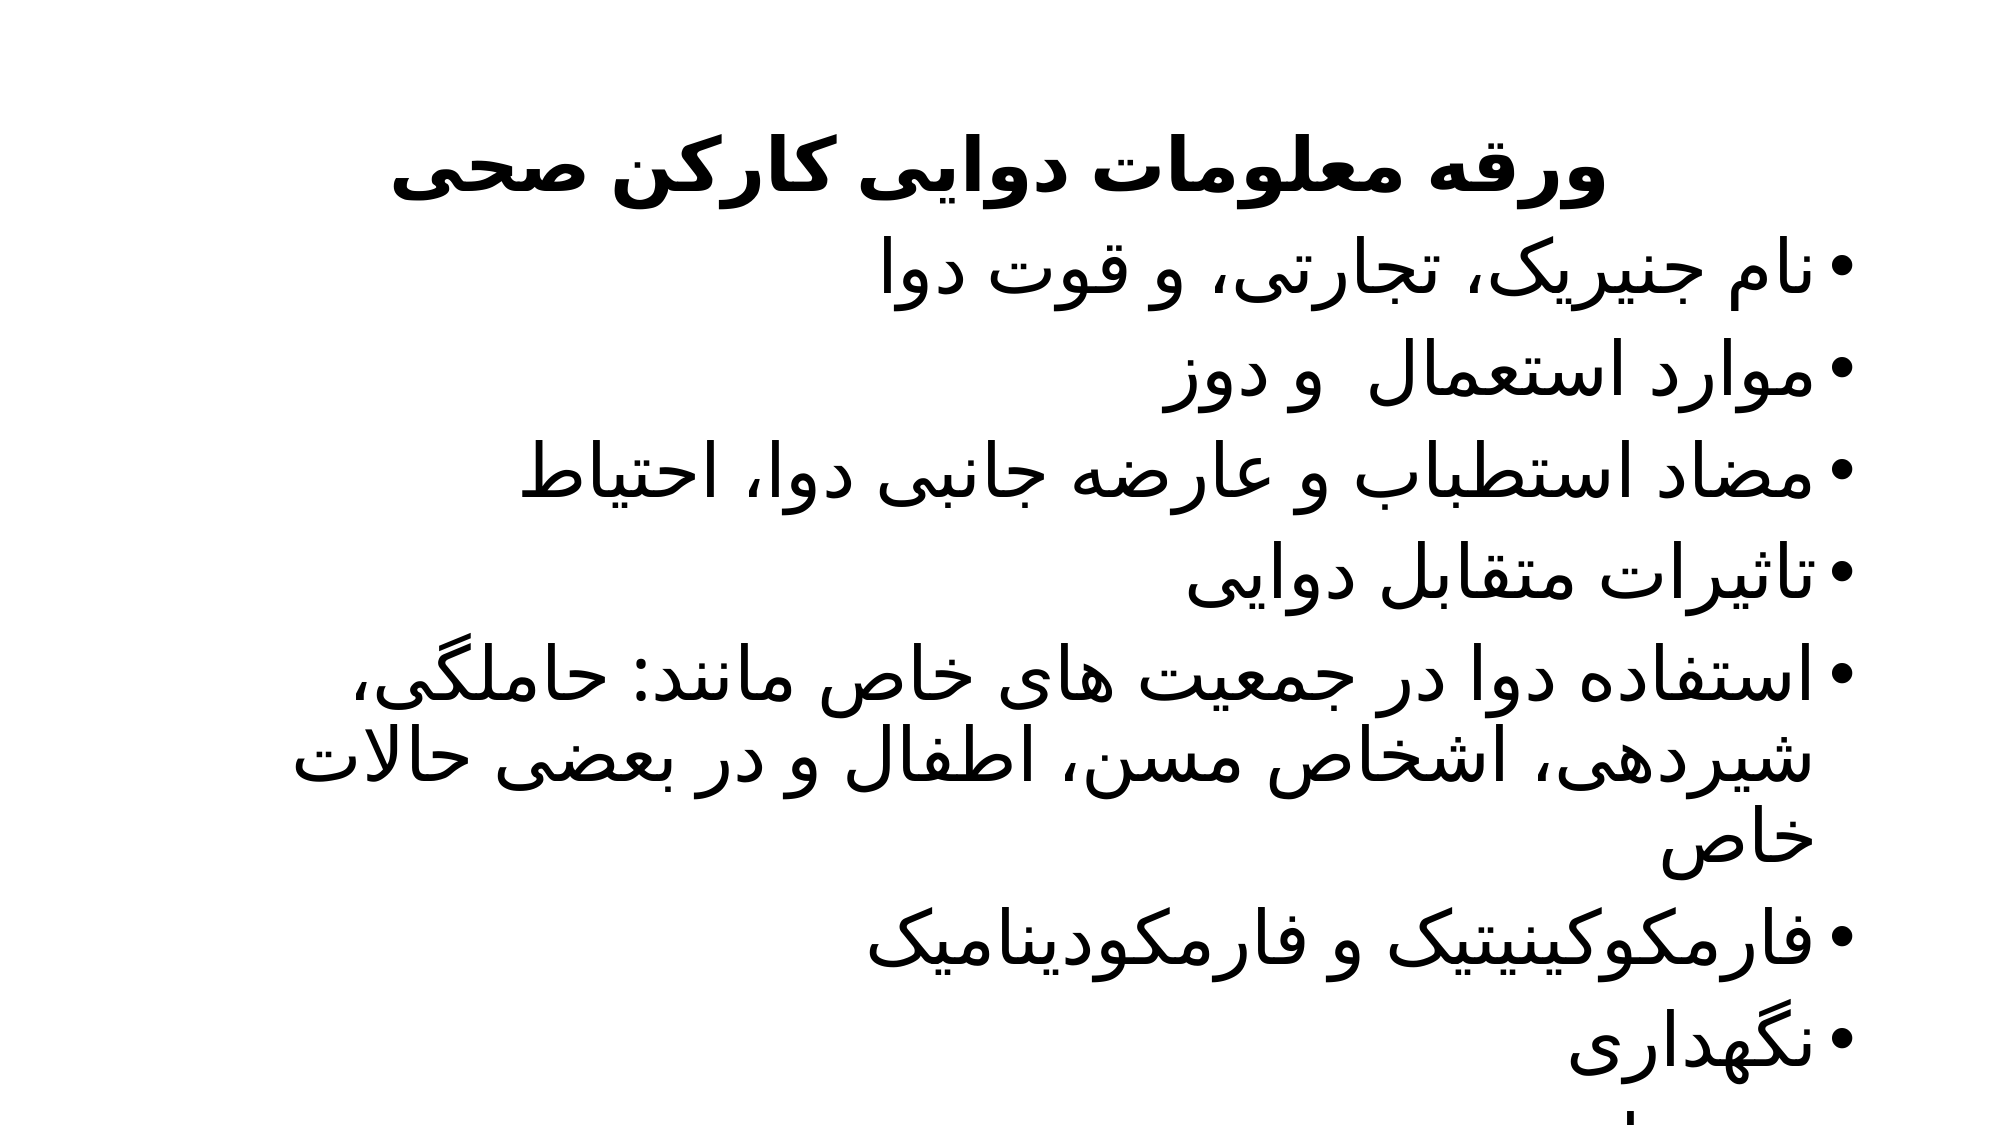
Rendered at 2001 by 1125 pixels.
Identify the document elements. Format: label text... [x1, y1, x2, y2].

list ورقه معلومات دوایی کارکن صحی نام جنیریک، تجارتی، و قوت دوا موارد استعمال و دوز مضاد استطباب و عارضه جانبی دوا، احتیاط تاثیرات متقابل دوایی استفاده دوا در جمعیت های خاص مانند: حاملگی، شیردهی، اشخاص مسن، اطفال و در بعضی حالات خاص فارمکوکینیتیک و فارمکودینامیک نگهداری تسممات [129, 119, 1871, 1125]
